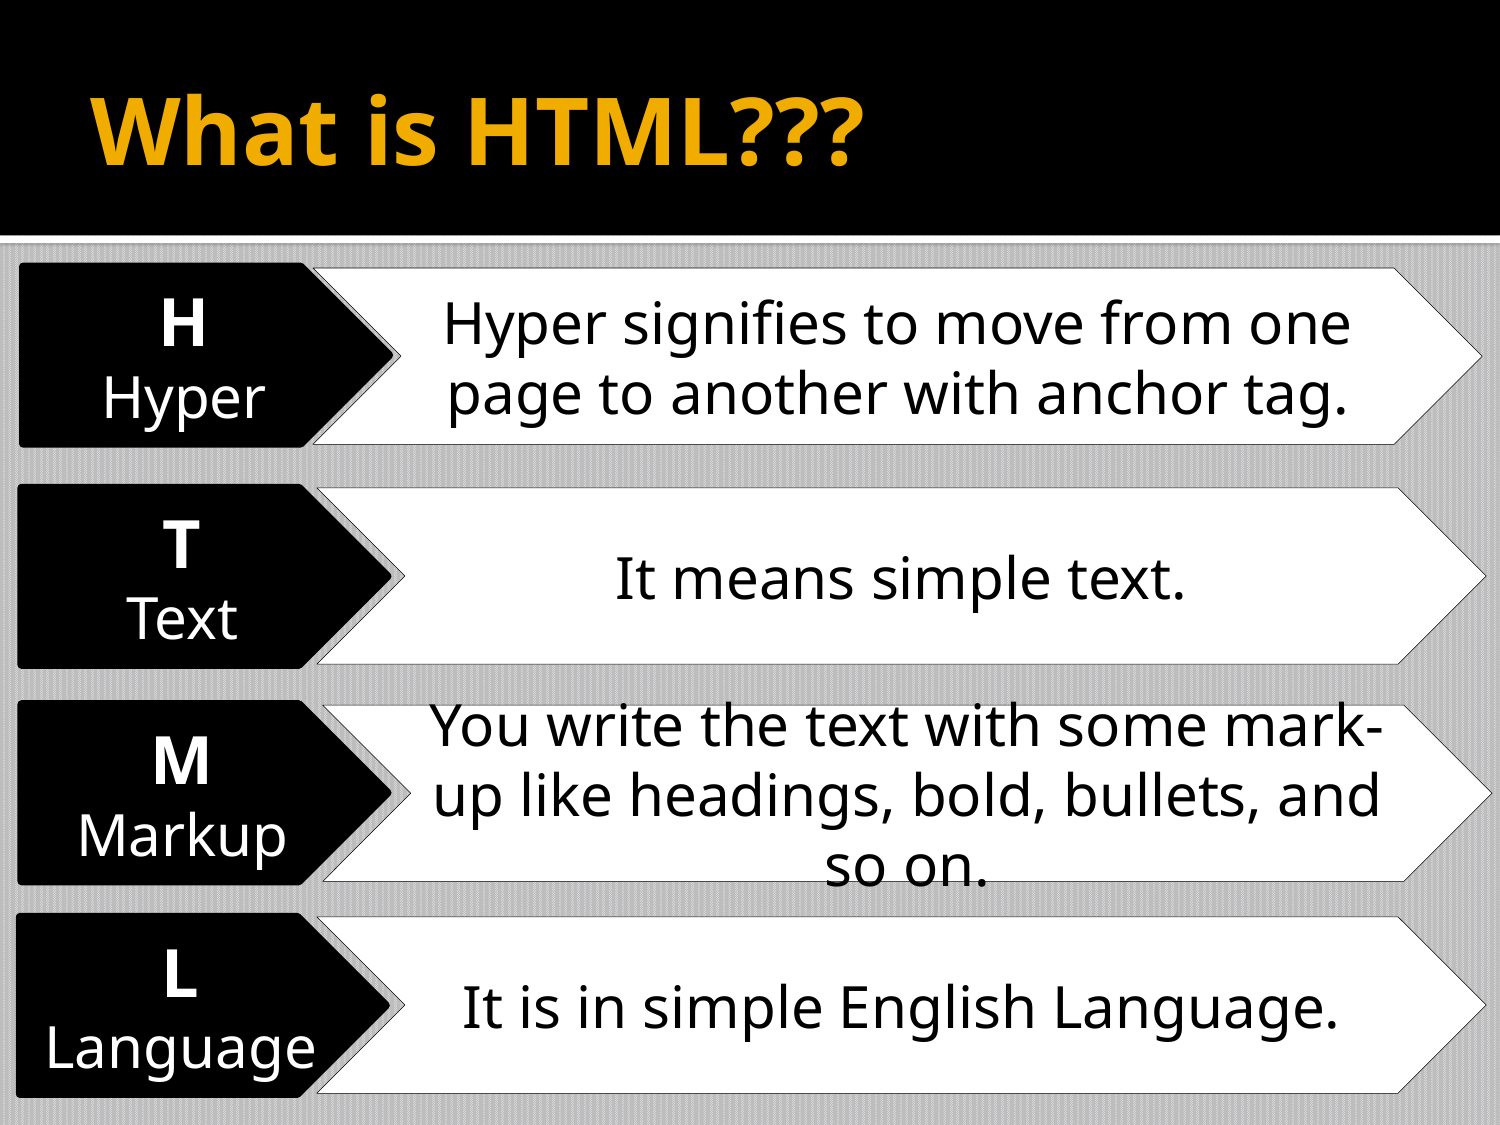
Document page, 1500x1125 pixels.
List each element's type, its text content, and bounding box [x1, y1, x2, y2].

title What is HTML??? [75, 25, 1425, 231]
text_box Hyper signifies to move from one page to another with anchor tag. [309, 264, 1487, 449]
text_box L Language [15, 912, 390, 1098]
text_box It means simple text. [312, 483, 1491, 669]
text_box H Hyper [19, 262, 394, 448]
text_box T Text [17, 483, 392, 669]
text_box M Markup [17, 700, 392, 886]
text_box You write the text with some mark-up like headings, bold, bullets, and so on. [318, 701, 1497, 886]
text_box It is in simple English Language. [312, 912, 1491, 1098]
